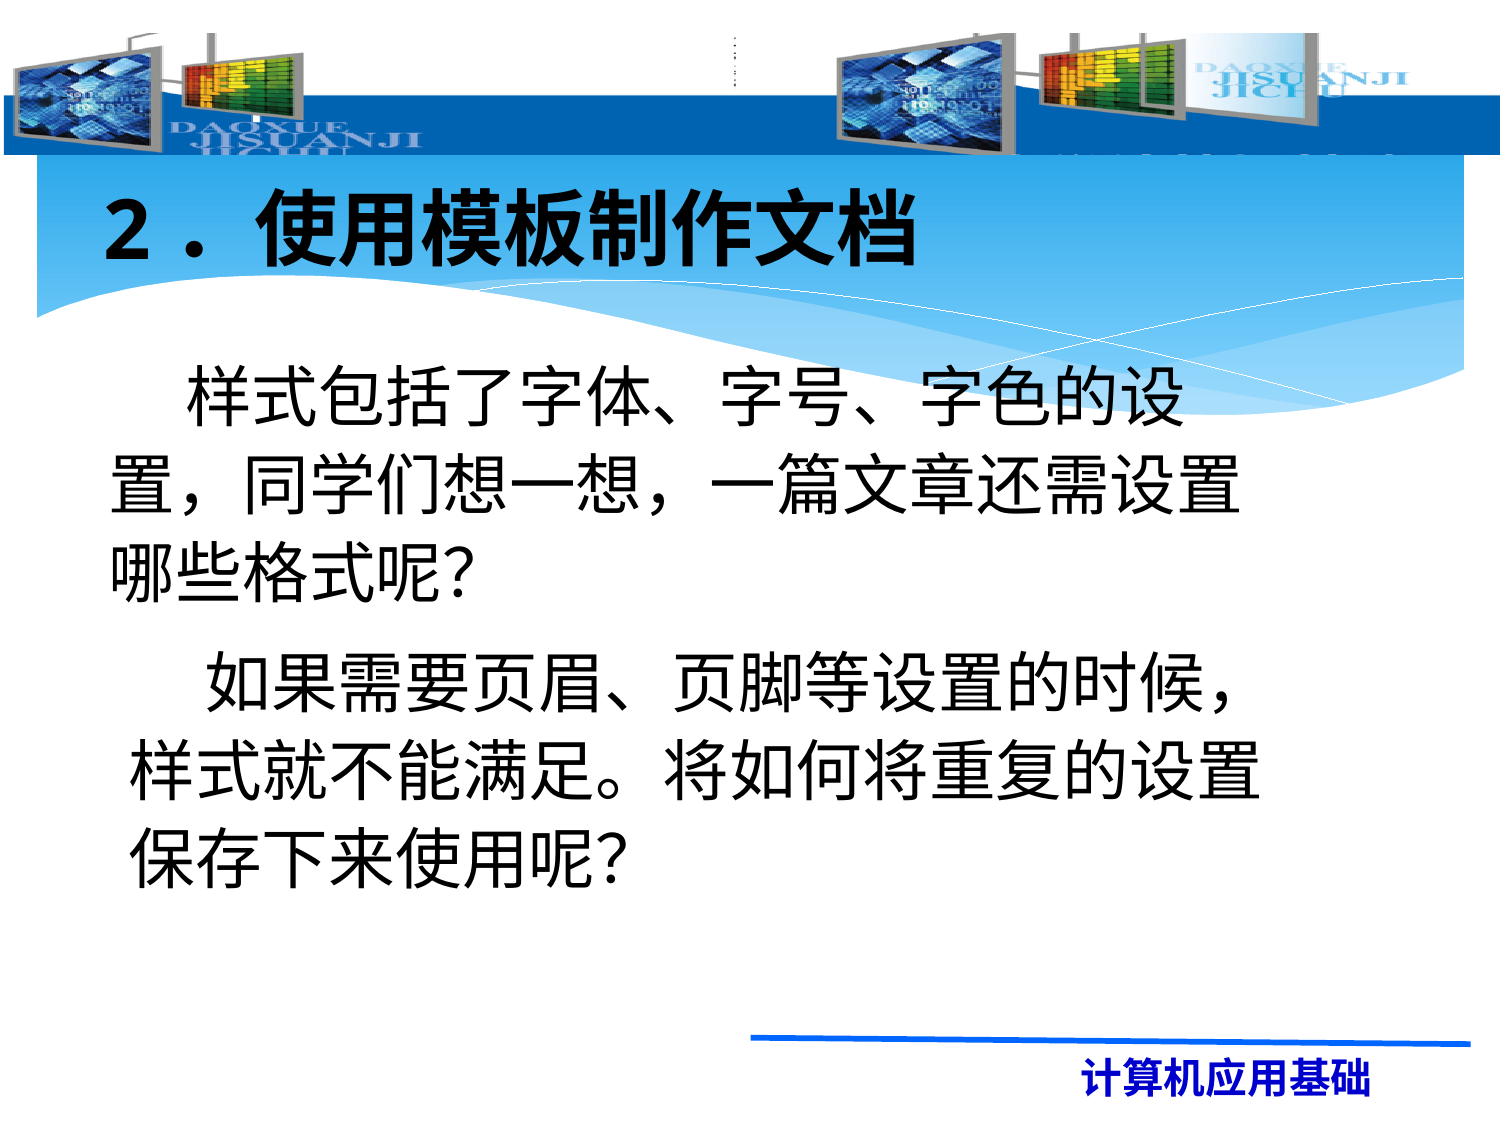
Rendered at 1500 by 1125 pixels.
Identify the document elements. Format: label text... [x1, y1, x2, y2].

picture [3, 33, 1500, 155]
text_box 样式包括了字体、字号、字色的设置，同学们想一想，一篇文章还需设置哪些格式呢？ [94, 339, 1317, 619]
title 2．使用模板制作文档 [88, 125, 1031, 327]
text_box 如果需要页眉、页脚等设置的时候，样式就不能满足。将如何将重复的设置保存下来使用呢？ [113, 625, 1337, 905]
